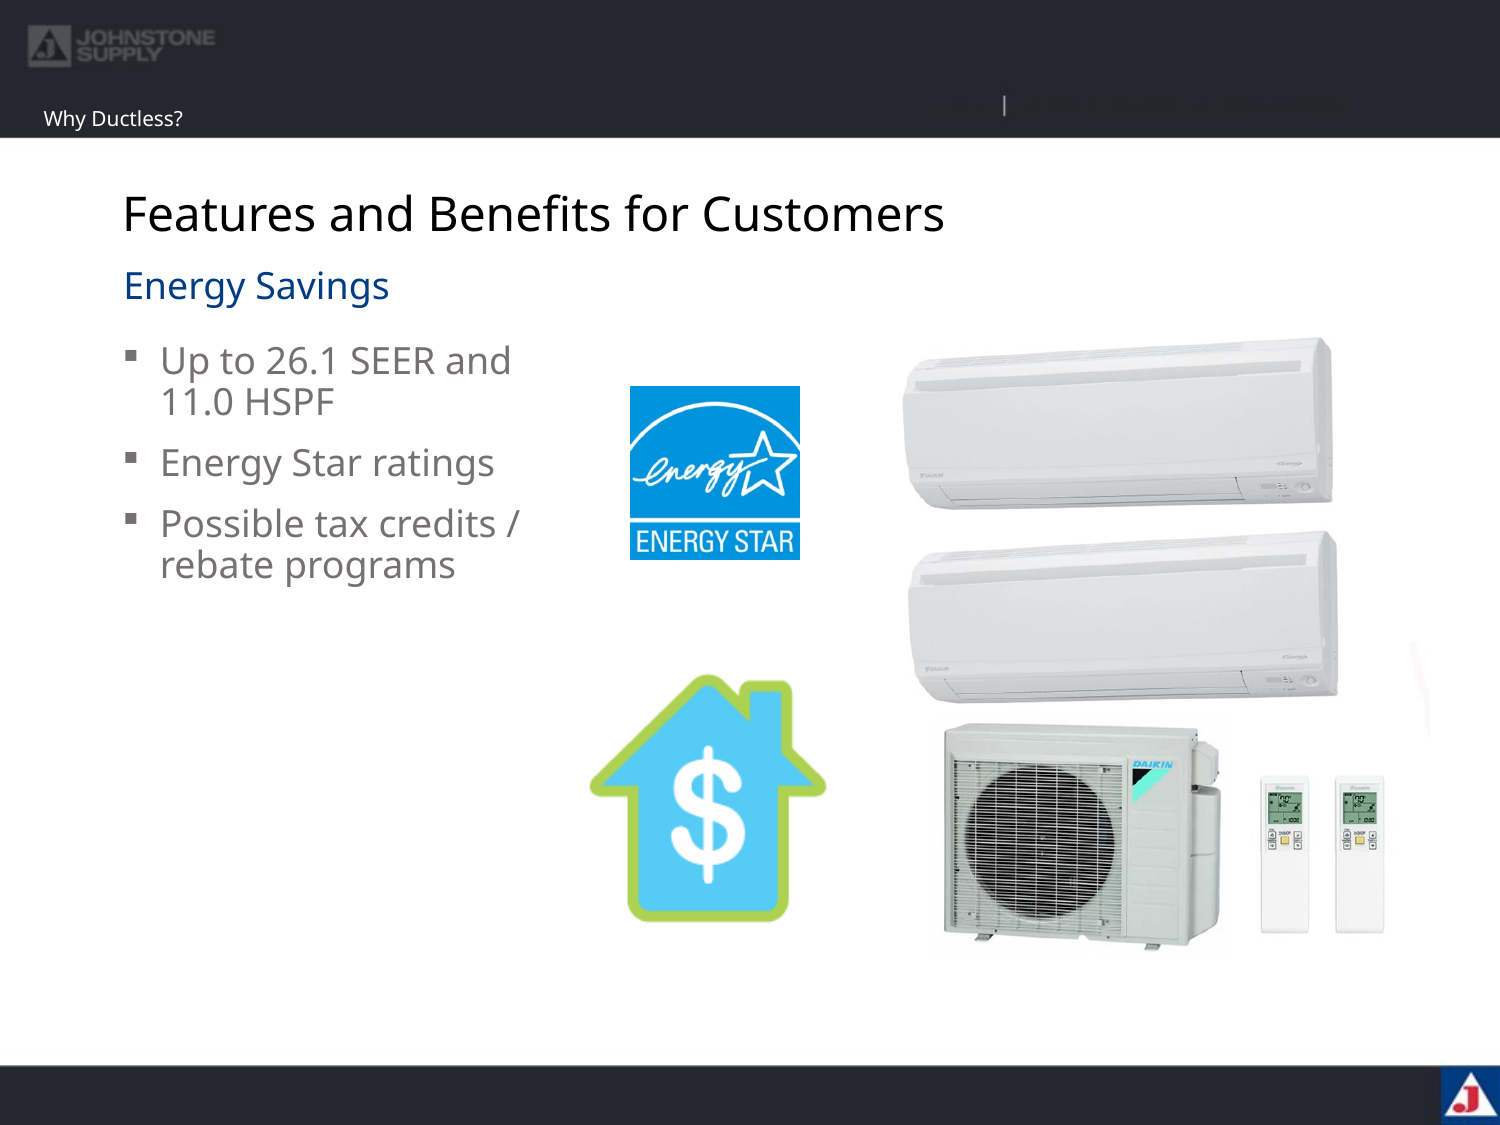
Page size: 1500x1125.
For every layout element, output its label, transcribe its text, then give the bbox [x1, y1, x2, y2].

subtitle Energy Savings [108, 259, 1391, 332]
list Up to 26.1 SEER and 11.0 HSPF Energy Star ratings Possible tax credits / rebate programs [107, 334, 593, 630]
list Why Ductless? [28, 100, 266, 134]
title Features and Benefits for Customers [107, 182, 1383, 250]
picture [0, 0, 1500, 1125]
